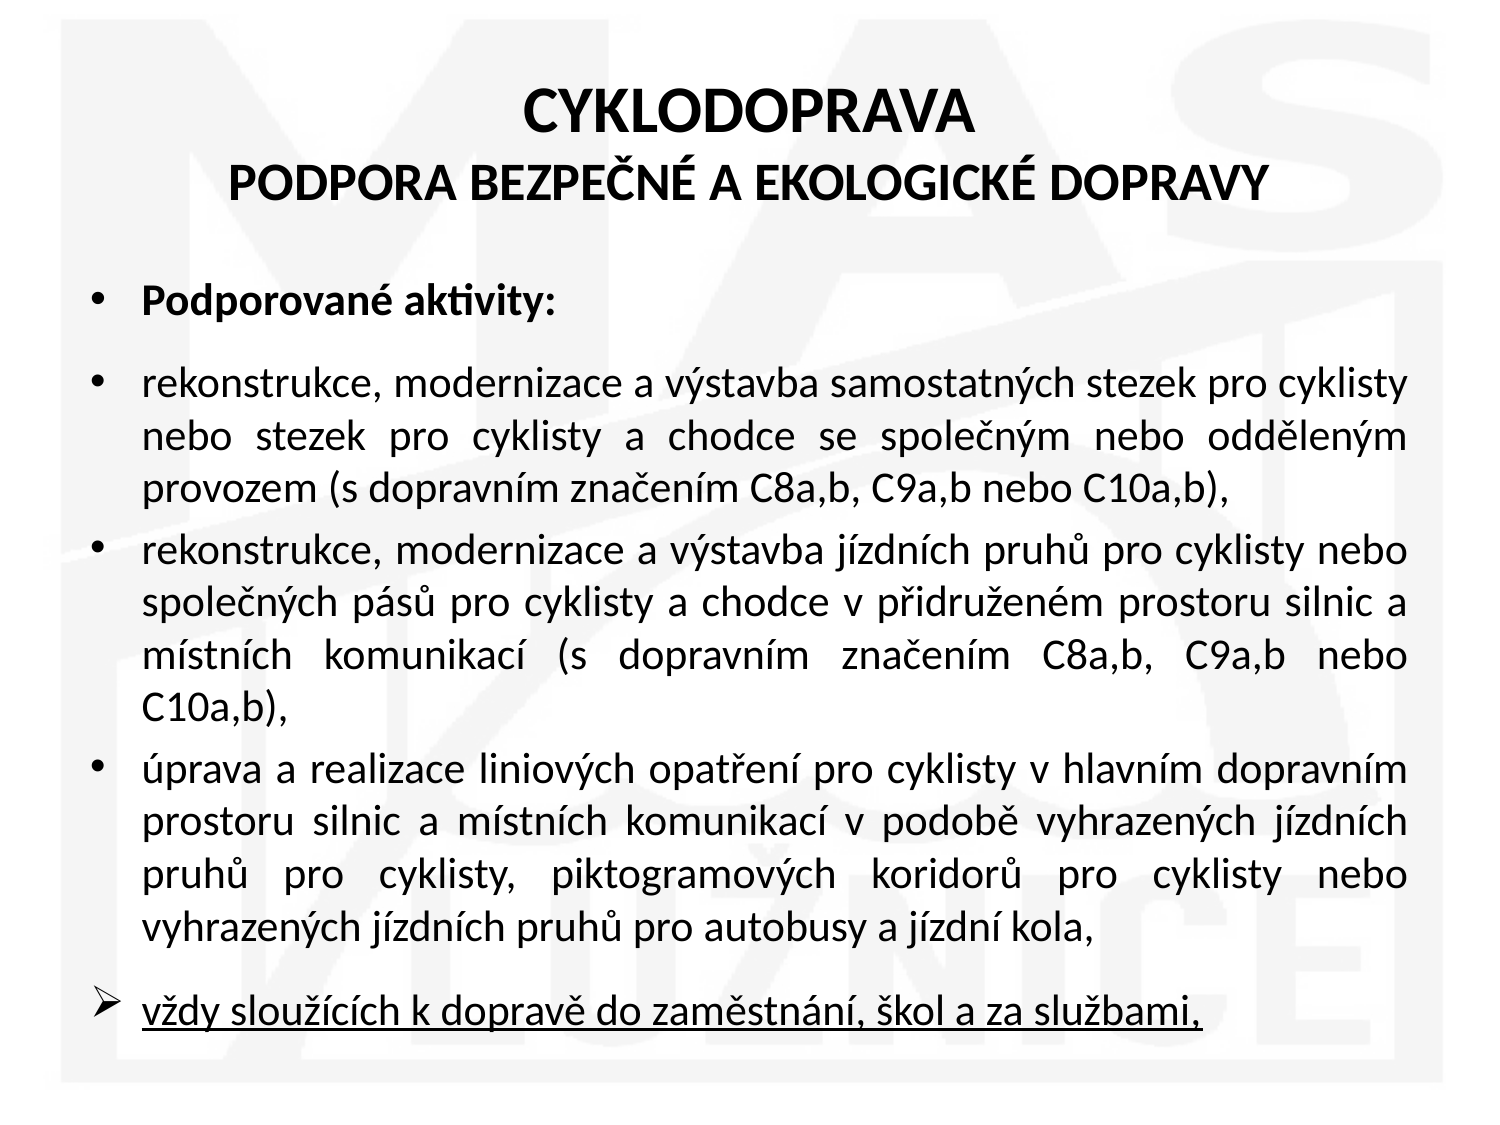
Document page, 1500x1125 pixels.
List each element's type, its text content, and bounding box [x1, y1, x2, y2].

list Podporované aktivity: rekonstrukce, modernizace a výstavba samostatných stezek pro cyklisty nebo stezek pro cyklisty a chodce se společným nebo odděleným provozem (s dopravním značením C8a,b, C9a,b nebo C10a,b), rekonstrukce, modernizace a výstavba jízdních pruhů pro cyklisty nebo společných pásů pro cyklisty a chodce v přidruženém prostoru silnic a místních komunikací (s dopravním značením C8a,b, C9a,b nebo C10a,b), úprava a realizace liniových opatření pro cyklisty v hlavním dopravním prostoru silnic a místních komunikací v podobě vyhrazených jízdních pruhů pro cyklisty, piktogramových koridorů pro cyklisty nebo vyhrazených jízdních pruhů pro autobusy a jízdní kola, vždy sloužících k dopravě do zaměstnání, škol a za službami, [75, 262, 1425, 1083]
title CYKLODOPRAVA PODPORA BEZPEČNÉ A EKOLOGICKÉ DOPRAVY [75, 45, 1425, 233]
